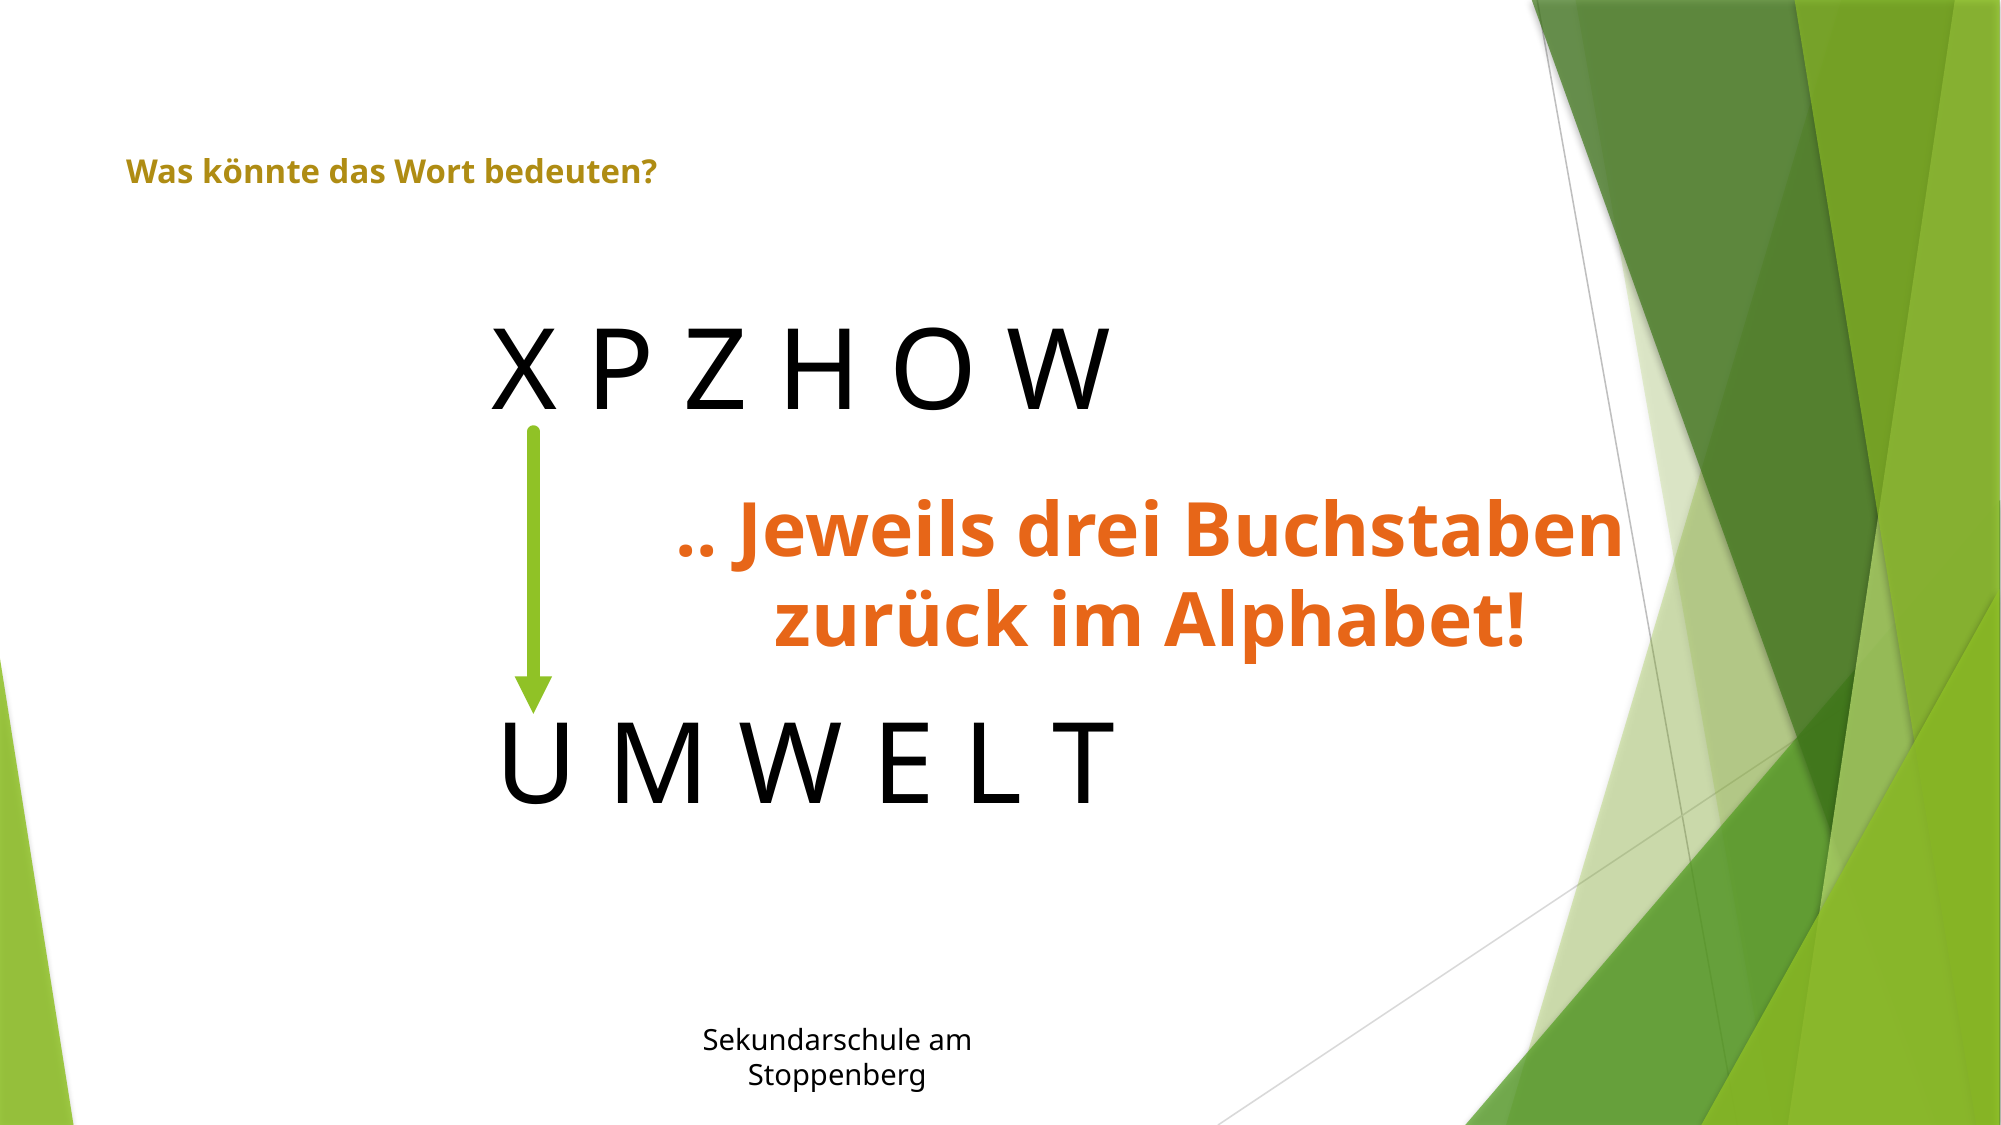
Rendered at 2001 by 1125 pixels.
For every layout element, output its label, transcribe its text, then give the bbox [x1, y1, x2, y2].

text_box X P Z H O W [476, 289, 1156, 440]
text_box .. Jeweils drei Buchstaben zurück im Alphabet! [660, 474, 1642, 670]
text_box Sekundarschule am Stoppenberg [600, 1024, 1075, 1100]
text_box U M W E L T [480, 683, 1160, 834]
title Was könnte das Wort bedeuten? [111, 143, 1522, 317]
